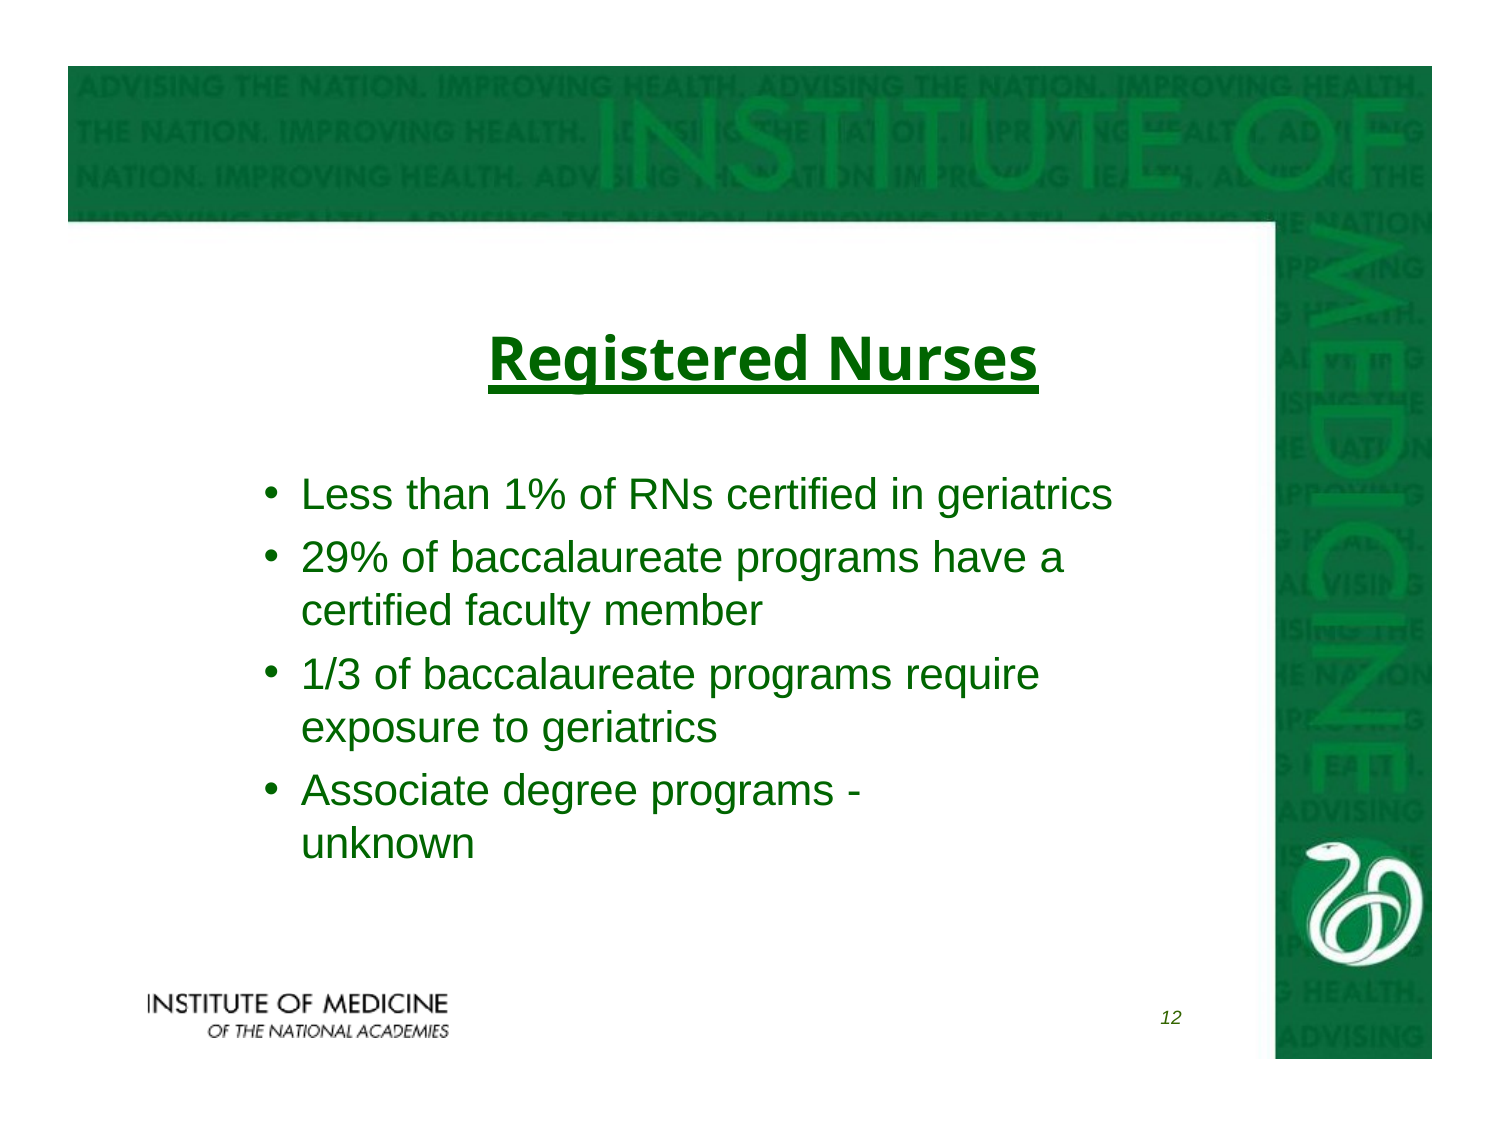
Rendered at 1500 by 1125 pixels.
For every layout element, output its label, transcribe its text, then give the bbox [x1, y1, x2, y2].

slide_number 12 [1157, 1005, 1195, 1125]
title Registered Nurses [282, 300, 1450, 508]
picture [68, 66, 1432, 1059]
text_box Less than 1% of RNs certified in geriatrics 29% of baccalaureate programs have a certified faculty member 1/3 of baccalaureate programs require exposure to geriatrics Associate degree programs - unknown [262, 465, 1120, 868]
